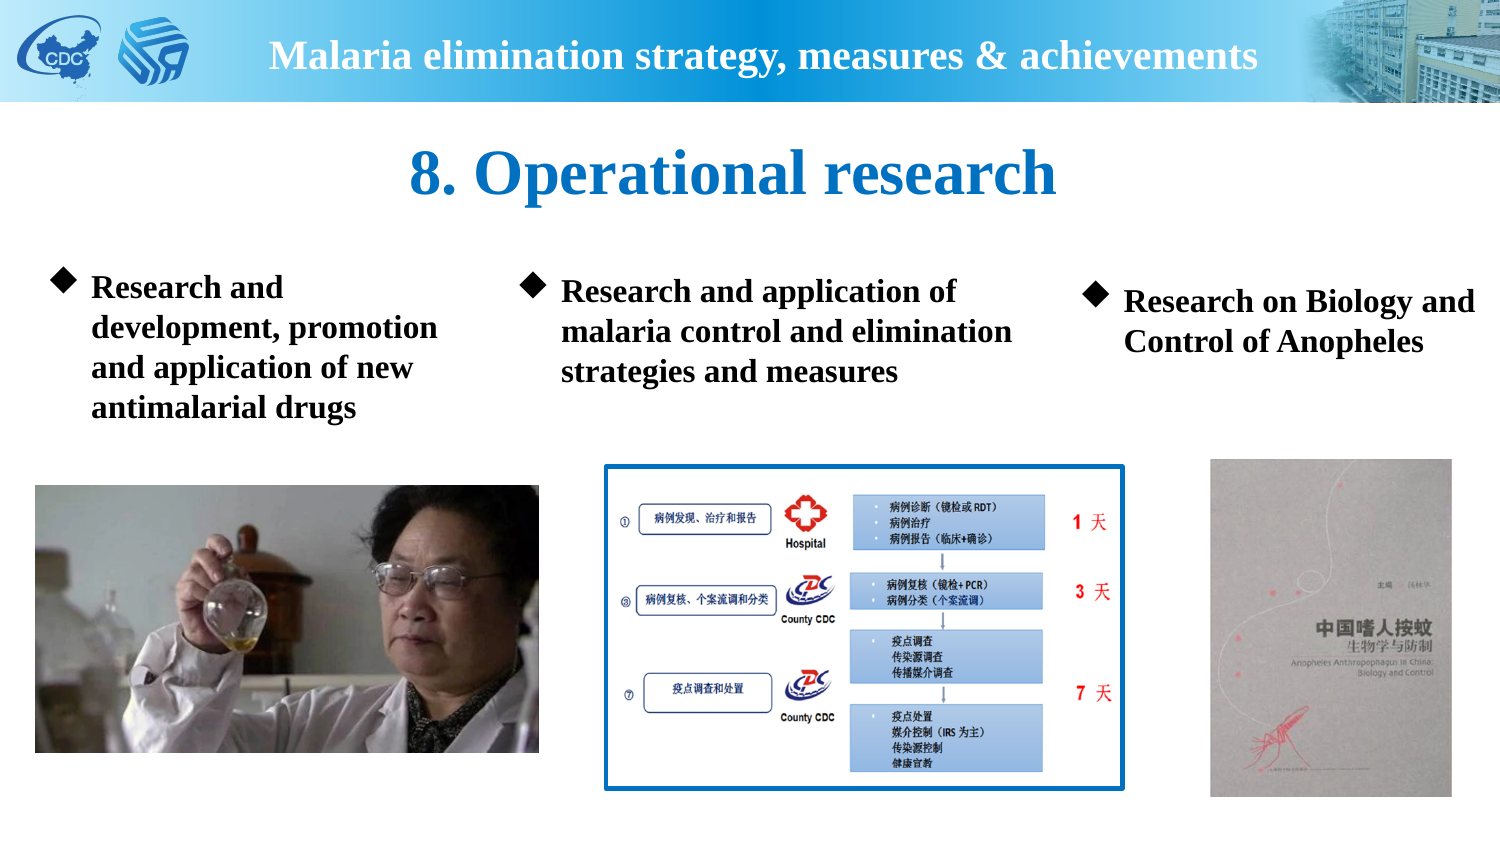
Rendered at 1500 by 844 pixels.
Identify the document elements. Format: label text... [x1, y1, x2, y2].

picture [35, 485, 539, 753]
picture [1210, 459, 1452, 797]
picture [118, 17, 189, 86]
picture [1257, 0, 1500, 103]
picture [17, 15, 101, 102]
text_box Malaria elimination strategy, measures & achievements [253, 20, 1424, 86]
picture [608, 469, 1120, 787]
title 8. Operational research [103, 92, 1397, 256]
text_box Research and development, promotion and application of new antimalarial drugs [35, 259, 453, 470]
text_box Research and application of malaria control and elimination strategies and measures [501, 261, 1043, 397]
text_box Research on Biology and Control of Anopheles [1064, 271, 1495, 367]
